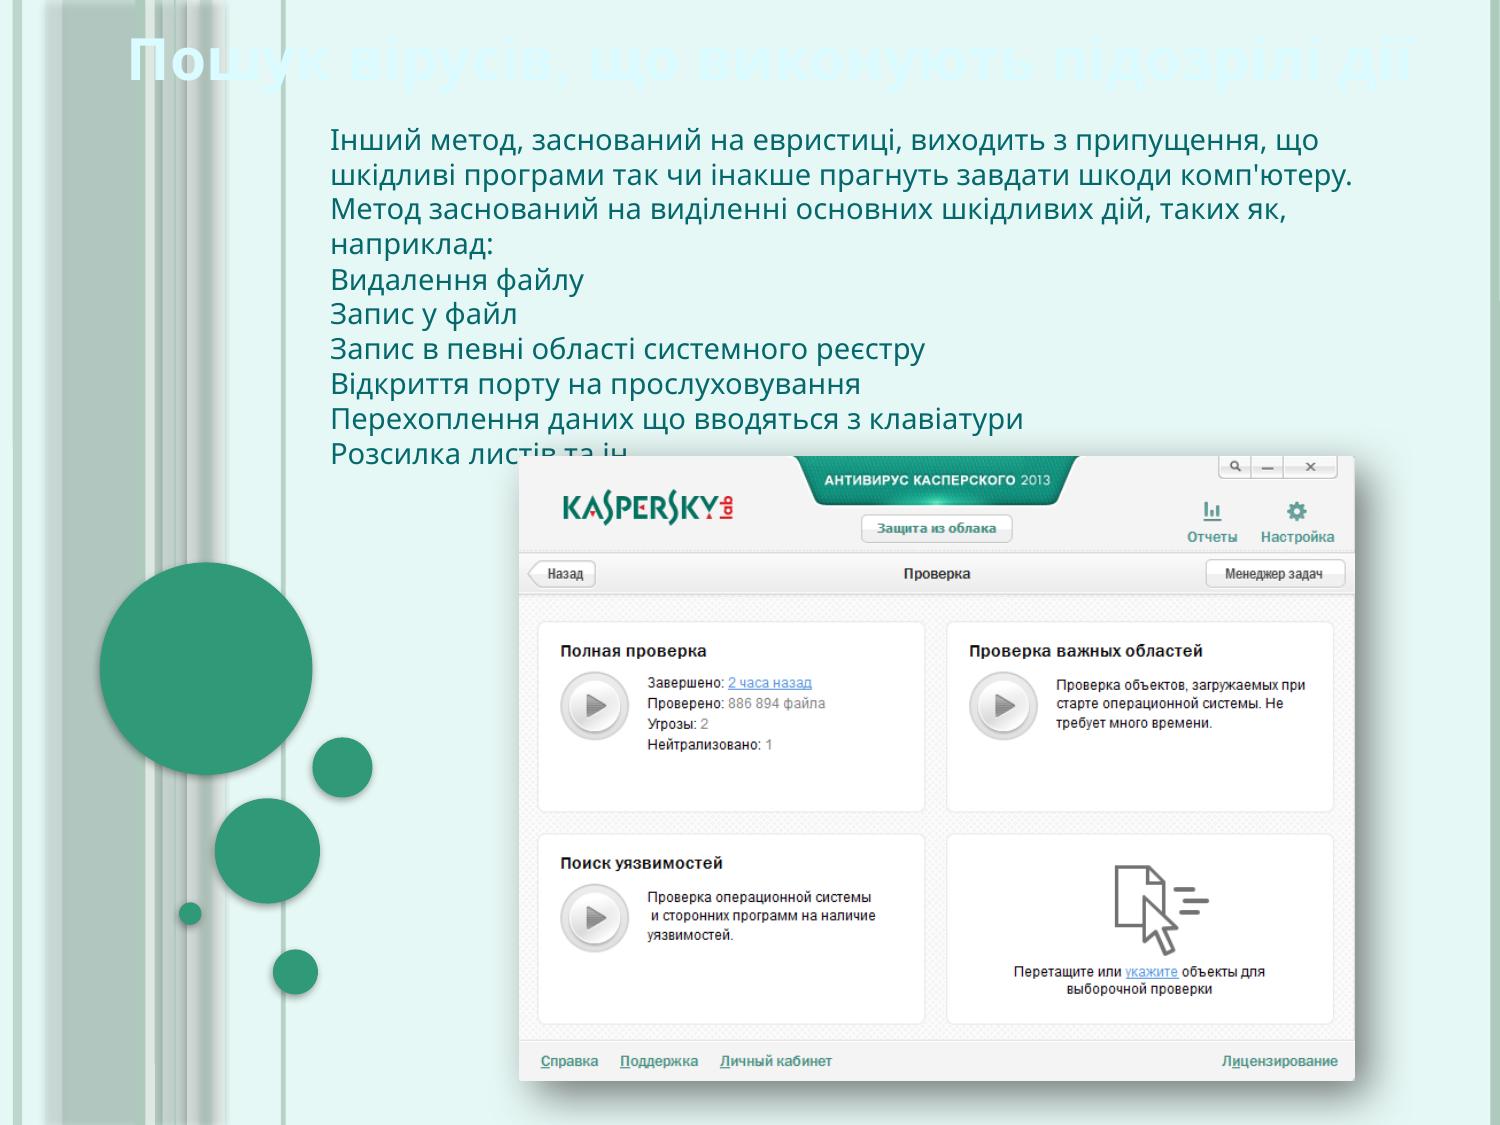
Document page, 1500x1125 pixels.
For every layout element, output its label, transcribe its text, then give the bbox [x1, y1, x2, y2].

text_box Інший метод, заснований на евристиці, виходить з припущення, що шкідливі програми так чи інакше прагнуть завдати шкоди комп'ютеру. Метод заснований на виділенні основних шкідливих дій, таких як, наприклад: Видалення файлу Запис у файл Запис в певні області системного реєстру Відкриття порту на прослуховування Перехоплення даних що вводяться з клавіатури Розсилка листів та ін. [315, 113, 1441, 478]
text_box Пошук вірусів, що виконують підозрілі дії [112, 15, 1495, 100]
picture [519, 455, 1355, 1082]
